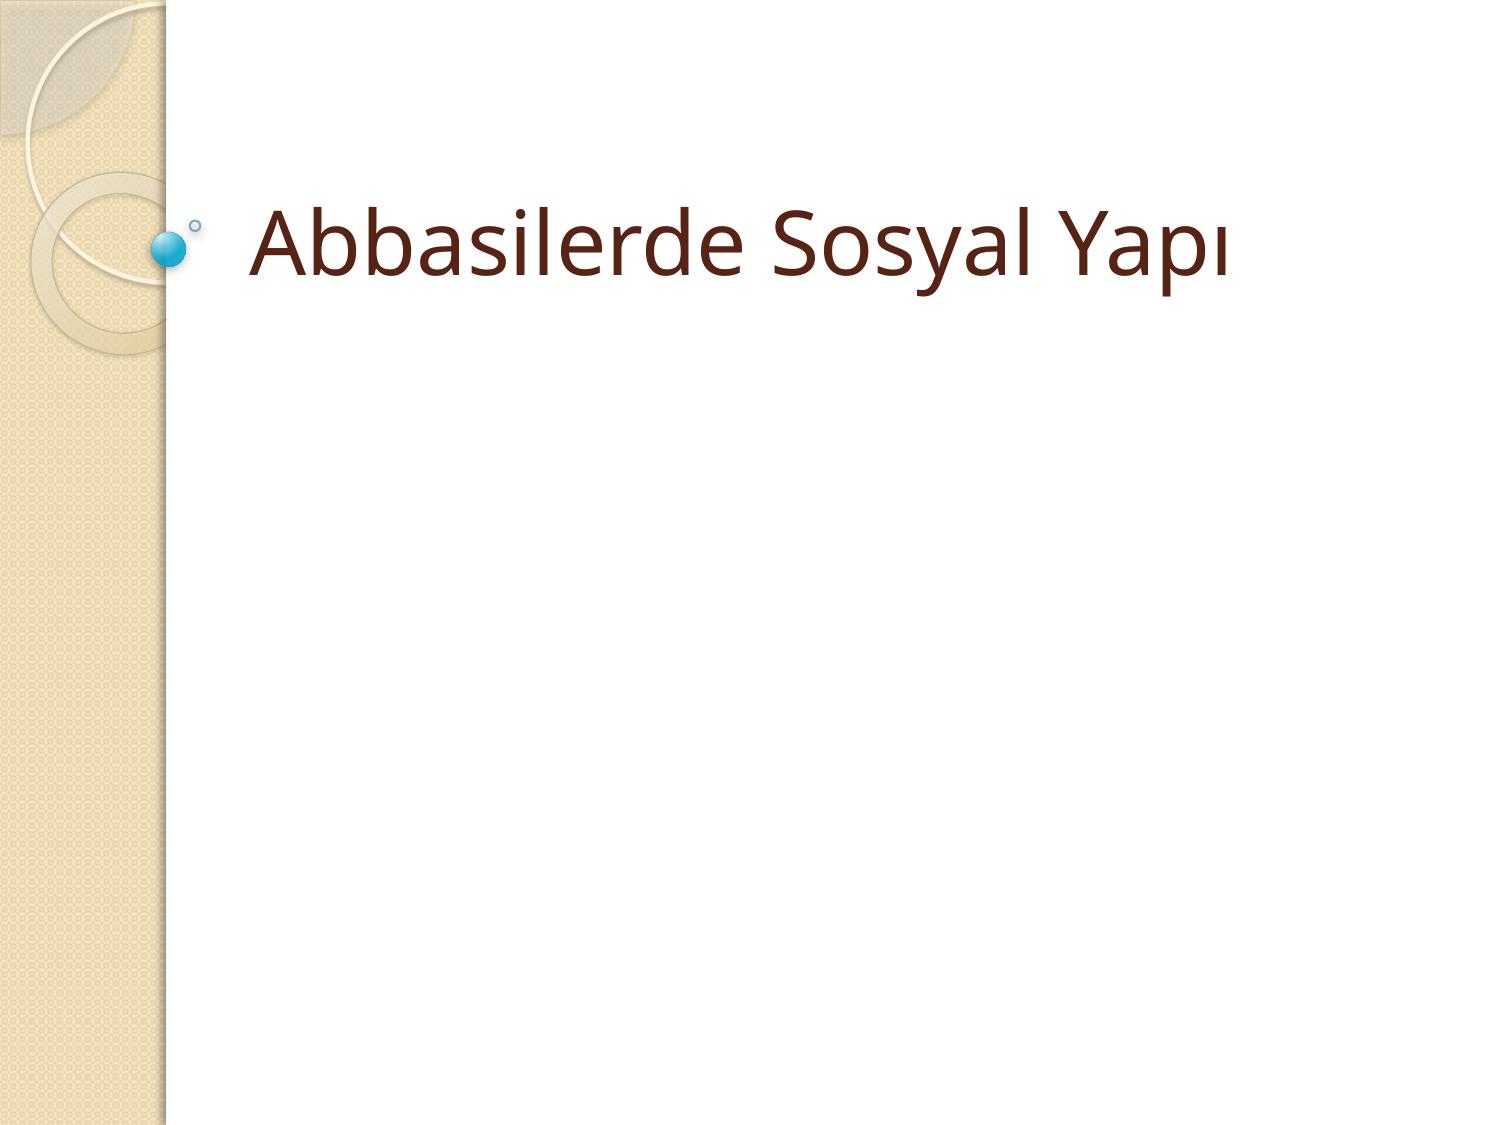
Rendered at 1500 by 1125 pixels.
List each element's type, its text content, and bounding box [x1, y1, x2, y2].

title Abbasilerde Sosyal Yapı [234, 59, 1450, 301]
